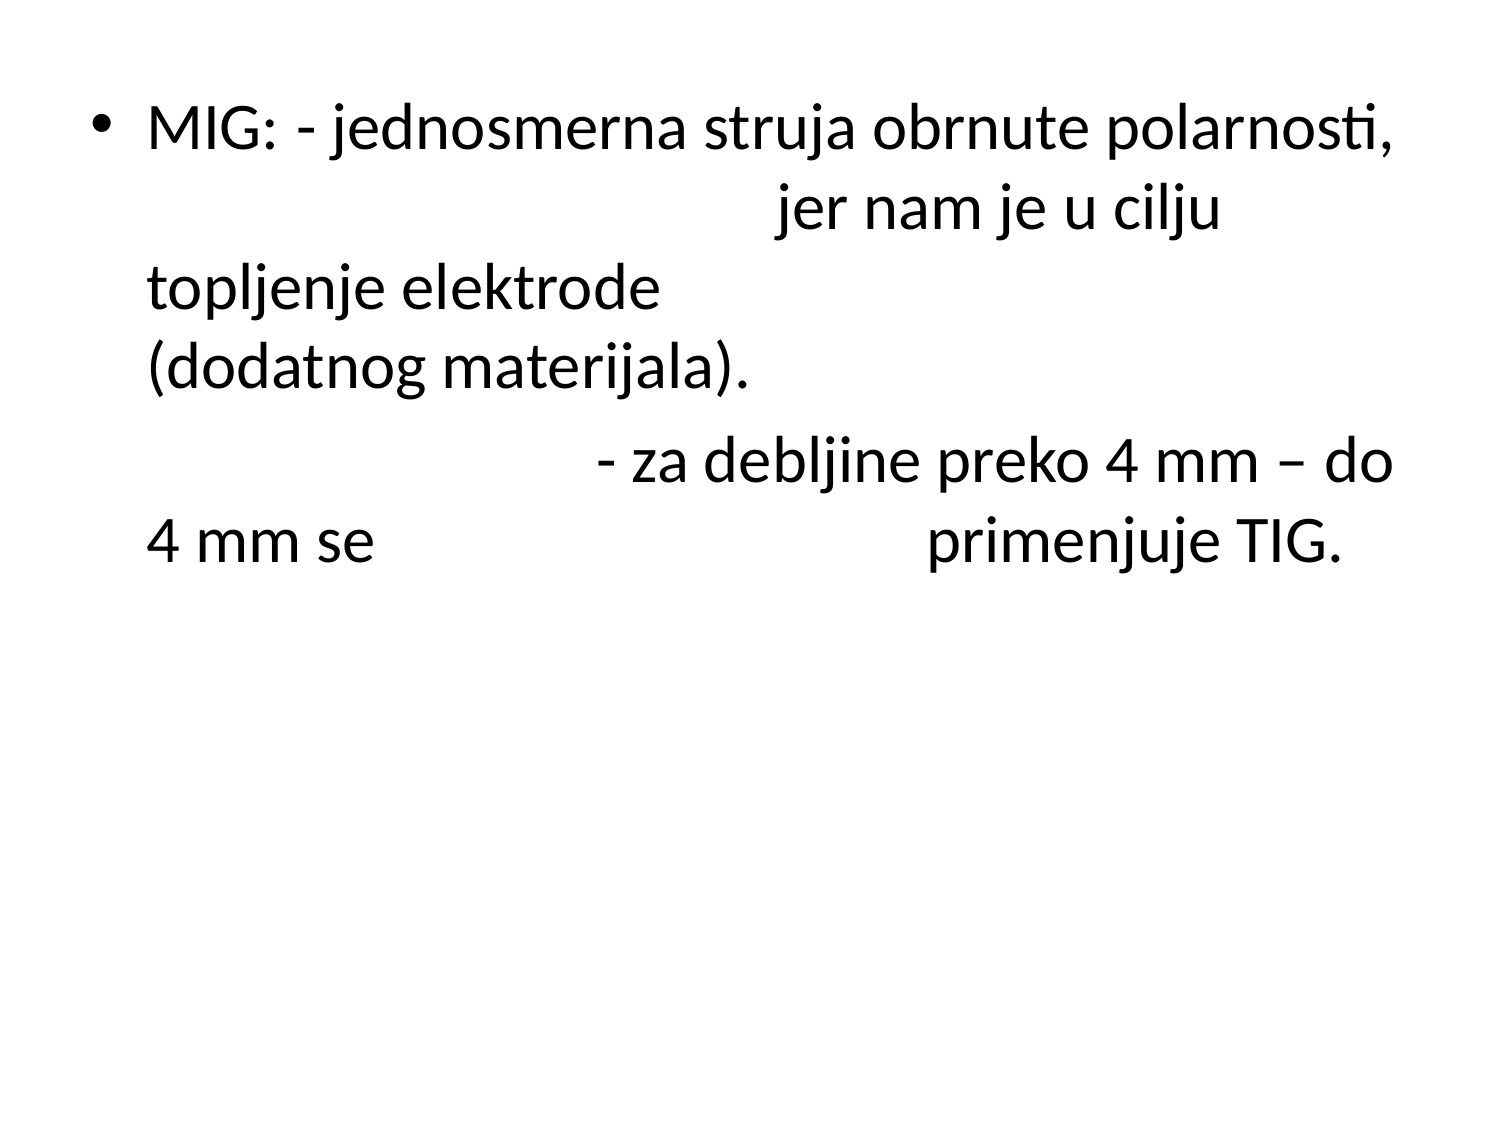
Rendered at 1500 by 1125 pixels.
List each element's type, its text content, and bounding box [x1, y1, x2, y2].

list MIG: - jednosmerna struja obrnute polarnosti, jer nam je u cilju topljenje elektrode (dodatnog materijala). - za debljine preko 4 mm – do 4 mm se primenjuje TIG. [75, 75, 1425, 1005]
